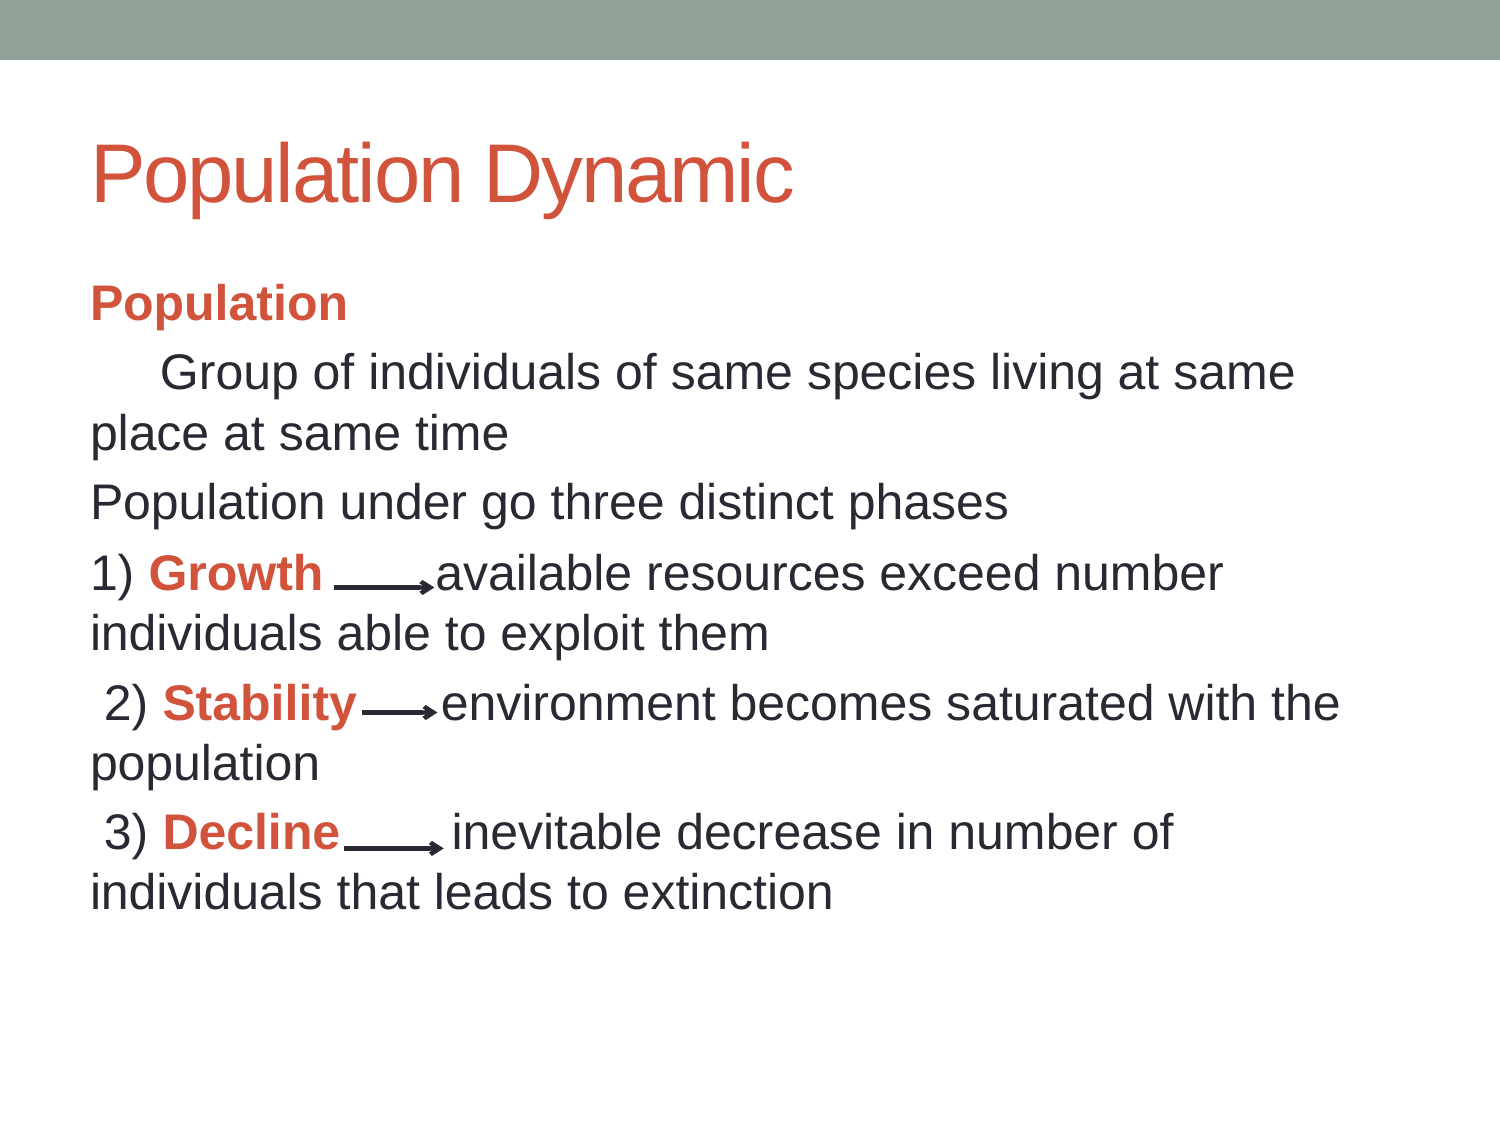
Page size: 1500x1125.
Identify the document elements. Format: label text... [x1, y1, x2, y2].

title Population Dynamic [75, 87, 1425, 250]
list Population Group of individuals of same species living at same place at same time Population under go three distinct phases 1) Growth available resources exceed number individuals able to exploit them 2) Stability environment becomes saturated with the population 3) Decline inevitable decrease in number of individuals that leads to extinction [75, 262, 1425, 1063]
